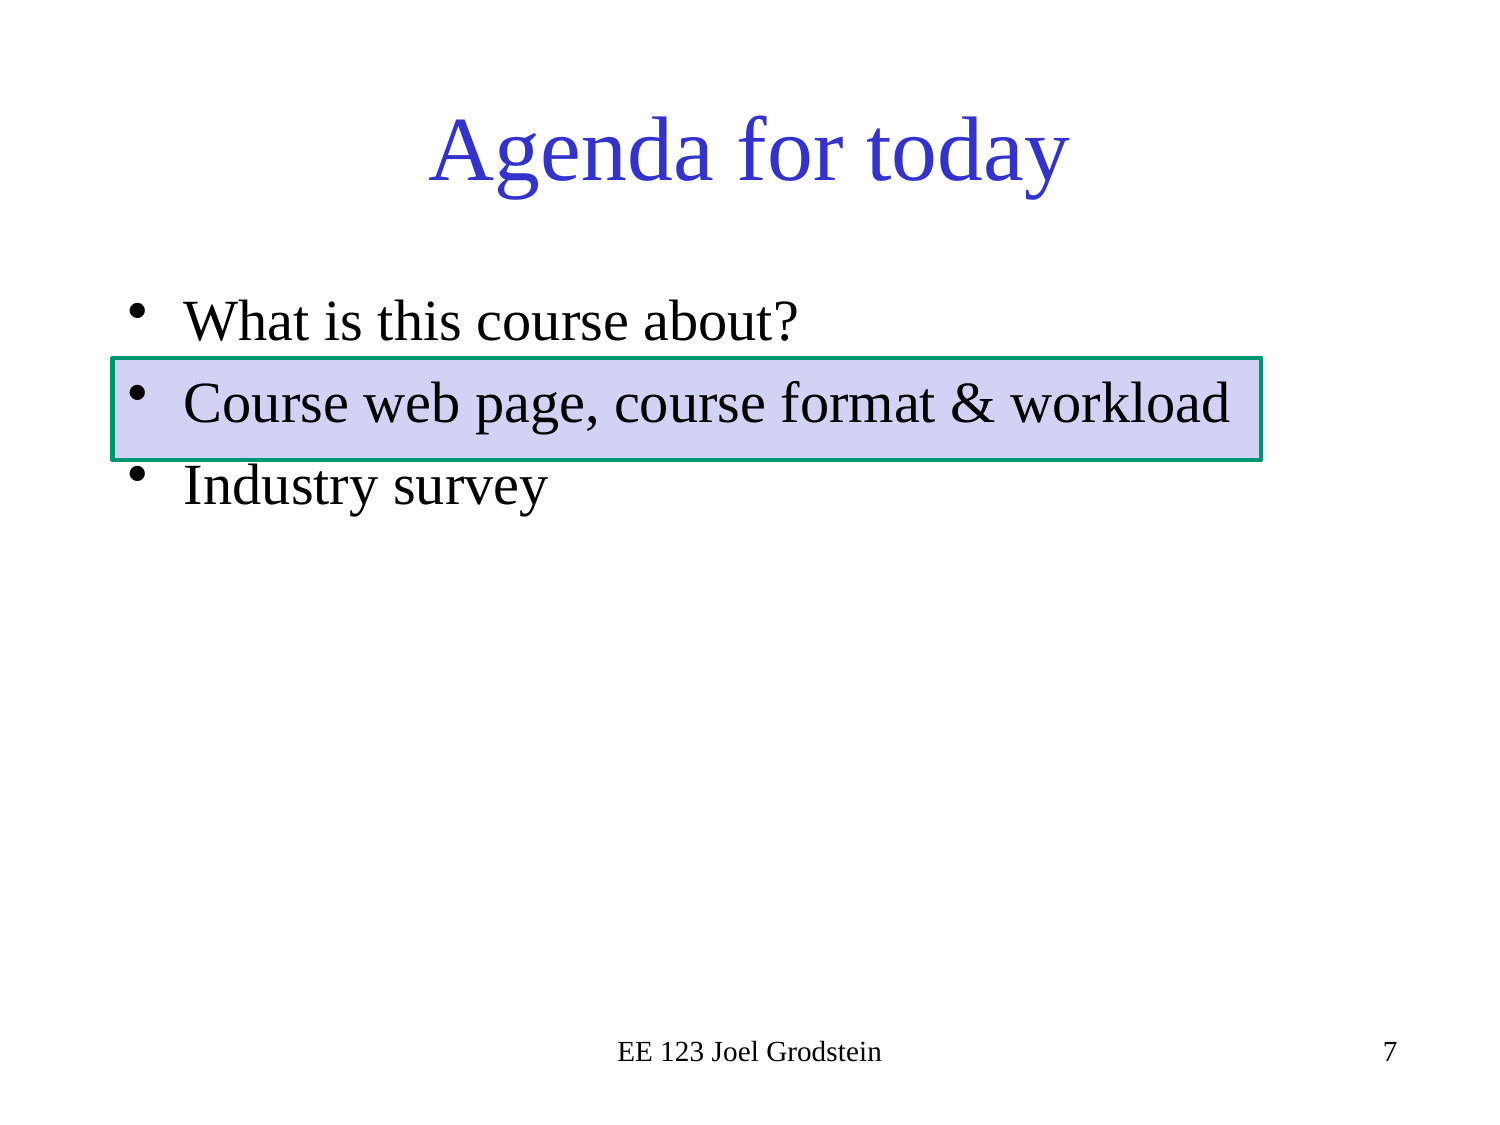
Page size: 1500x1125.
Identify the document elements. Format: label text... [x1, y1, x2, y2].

list What is this course about? Course web page, course format & workload Industry survey [112, 275, 1388, 1000]
footer EE 123 Joel Grodstein [512, 1024, 988, 1101]
title Agenda for today [112, 50, 1388, 238]
